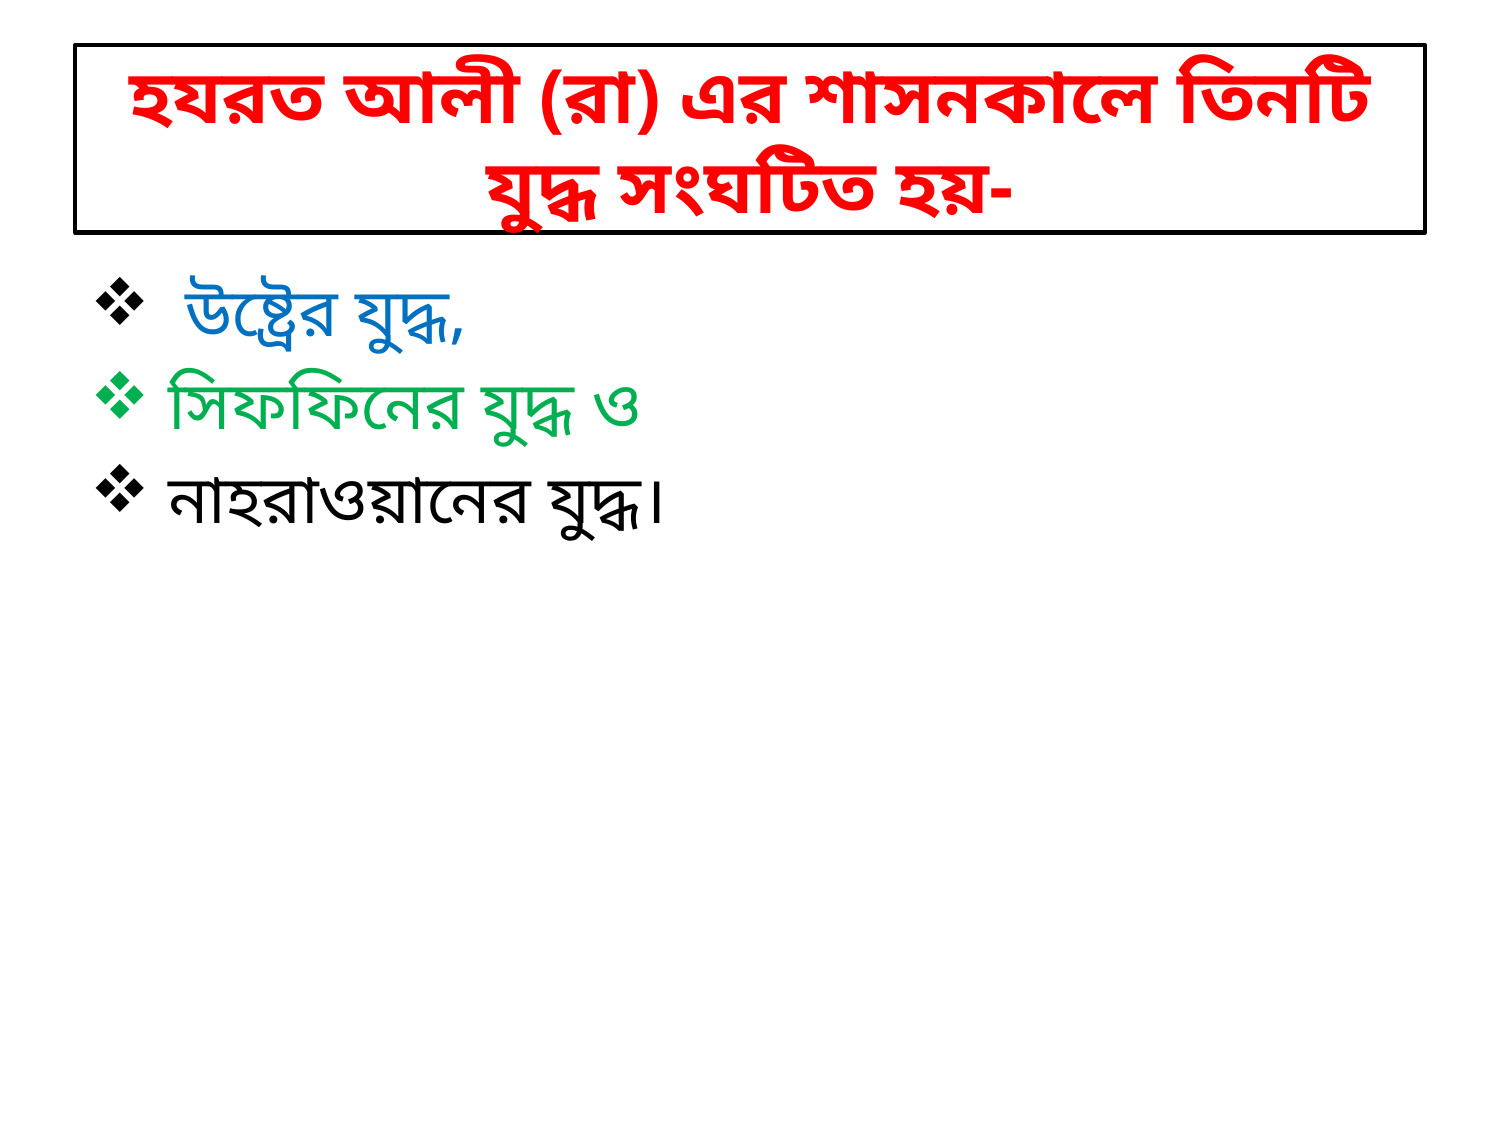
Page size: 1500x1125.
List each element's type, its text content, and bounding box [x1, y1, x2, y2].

title হযরত আলী (রা) এর শাসনকালে তিনটি যুদ্ধ সংঘটিত হয়- [73, 43, 1427, 235]
list উষ্ট্রের যুদ্ধ, সিফফিনের যুদ্ধ ও নাহরাওয়ানের যুদ্ধ। [75, 262, 1425, 1005]
